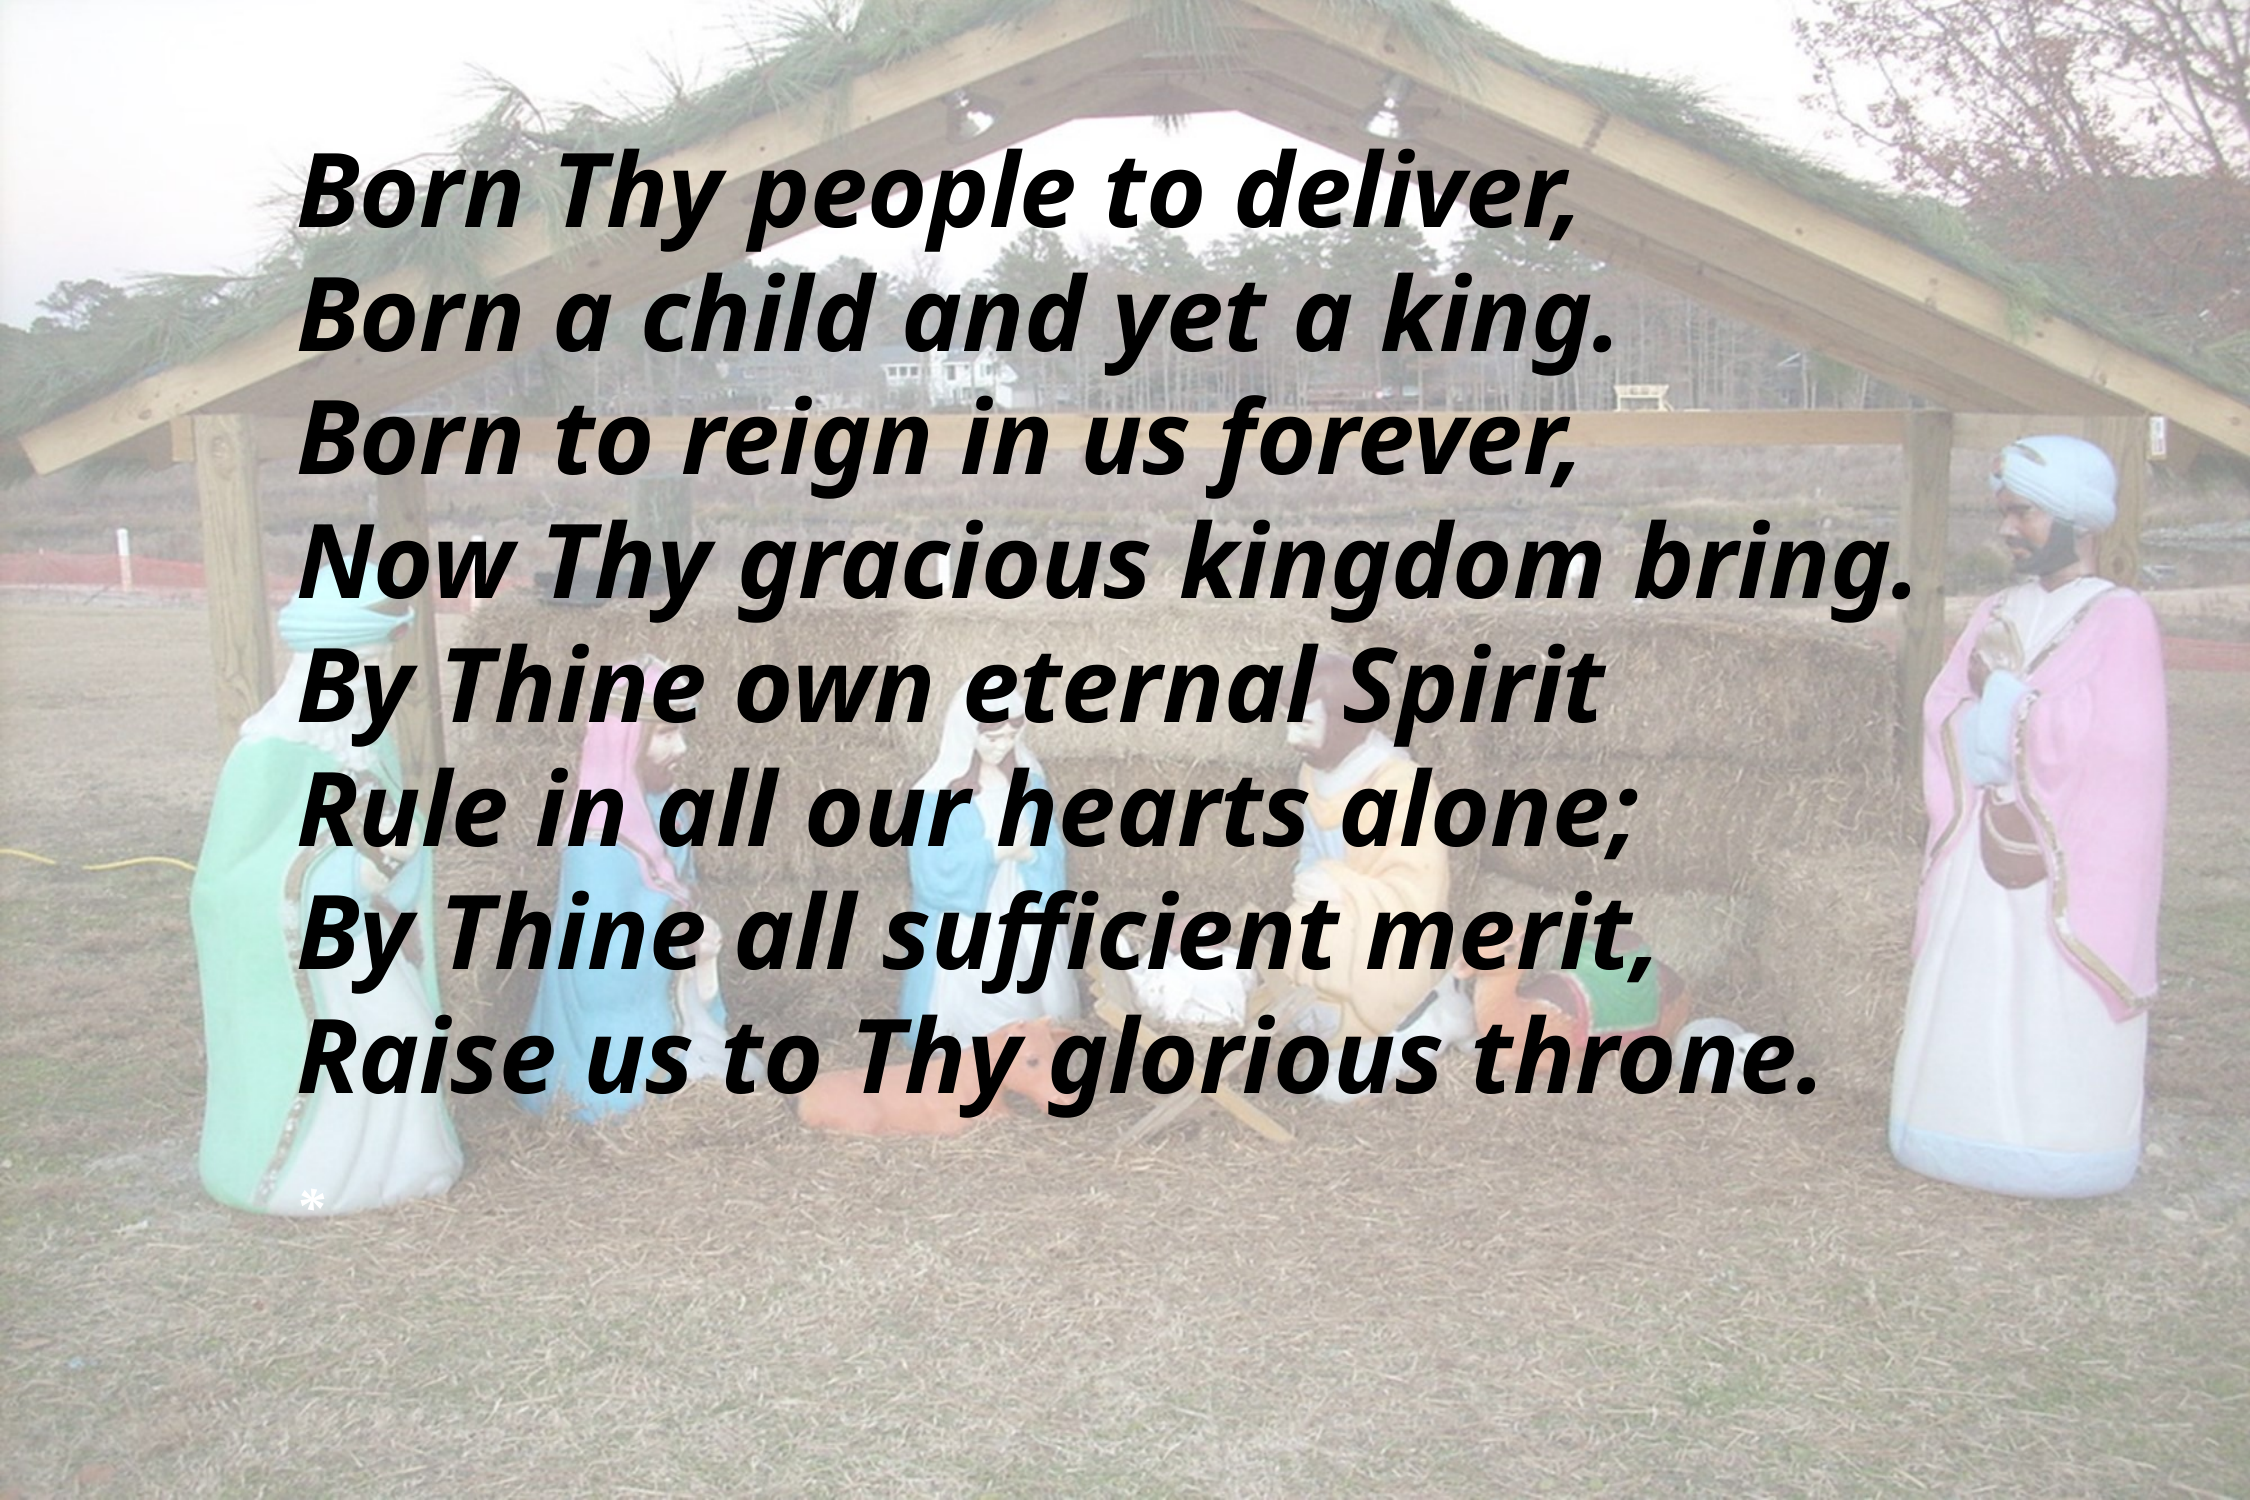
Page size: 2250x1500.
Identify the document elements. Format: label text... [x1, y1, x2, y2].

text_box Born Thy people to deliver, Born a child and yet a king. Born to reign in us forever, Now Thy gracious kingdom bring. By Thine own eternal Spirit Rule in all our hearts alone; By Thine all sufficient merit, Raise us to Thy glorious throne. * [281, 117, 1969, 1246]
picture [0, 0, 2250, 1500]
